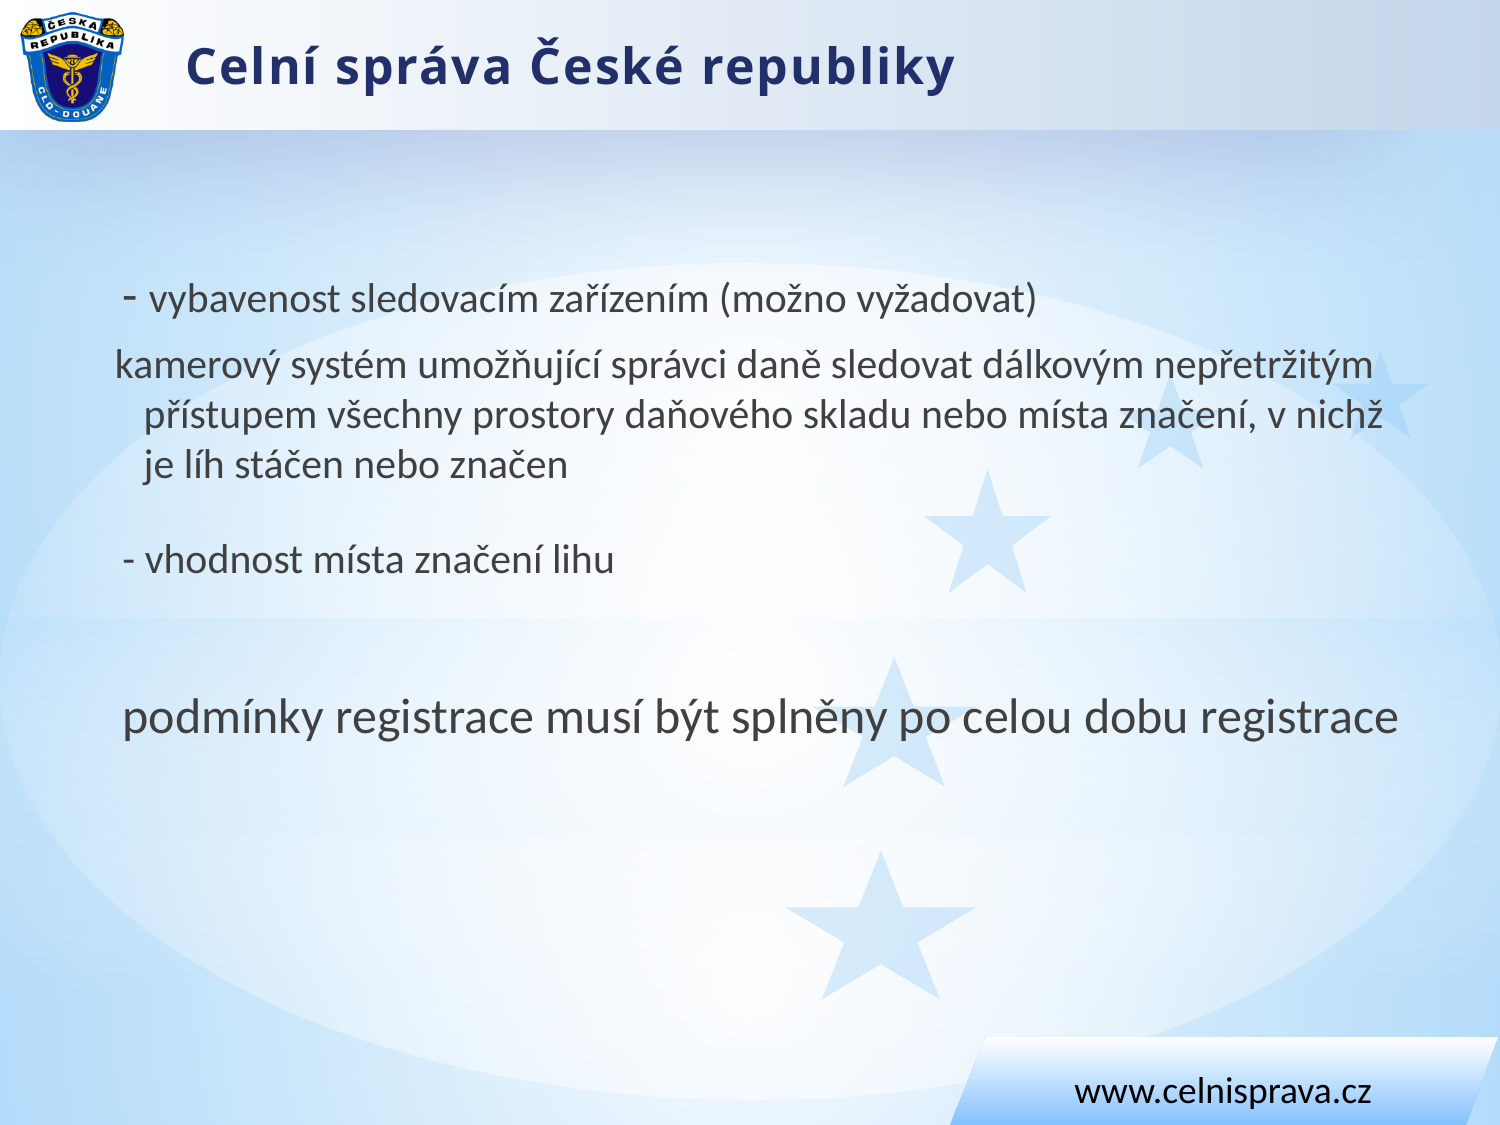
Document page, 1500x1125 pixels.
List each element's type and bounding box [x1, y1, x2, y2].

text_box [0, 0, 1500, 1125]
